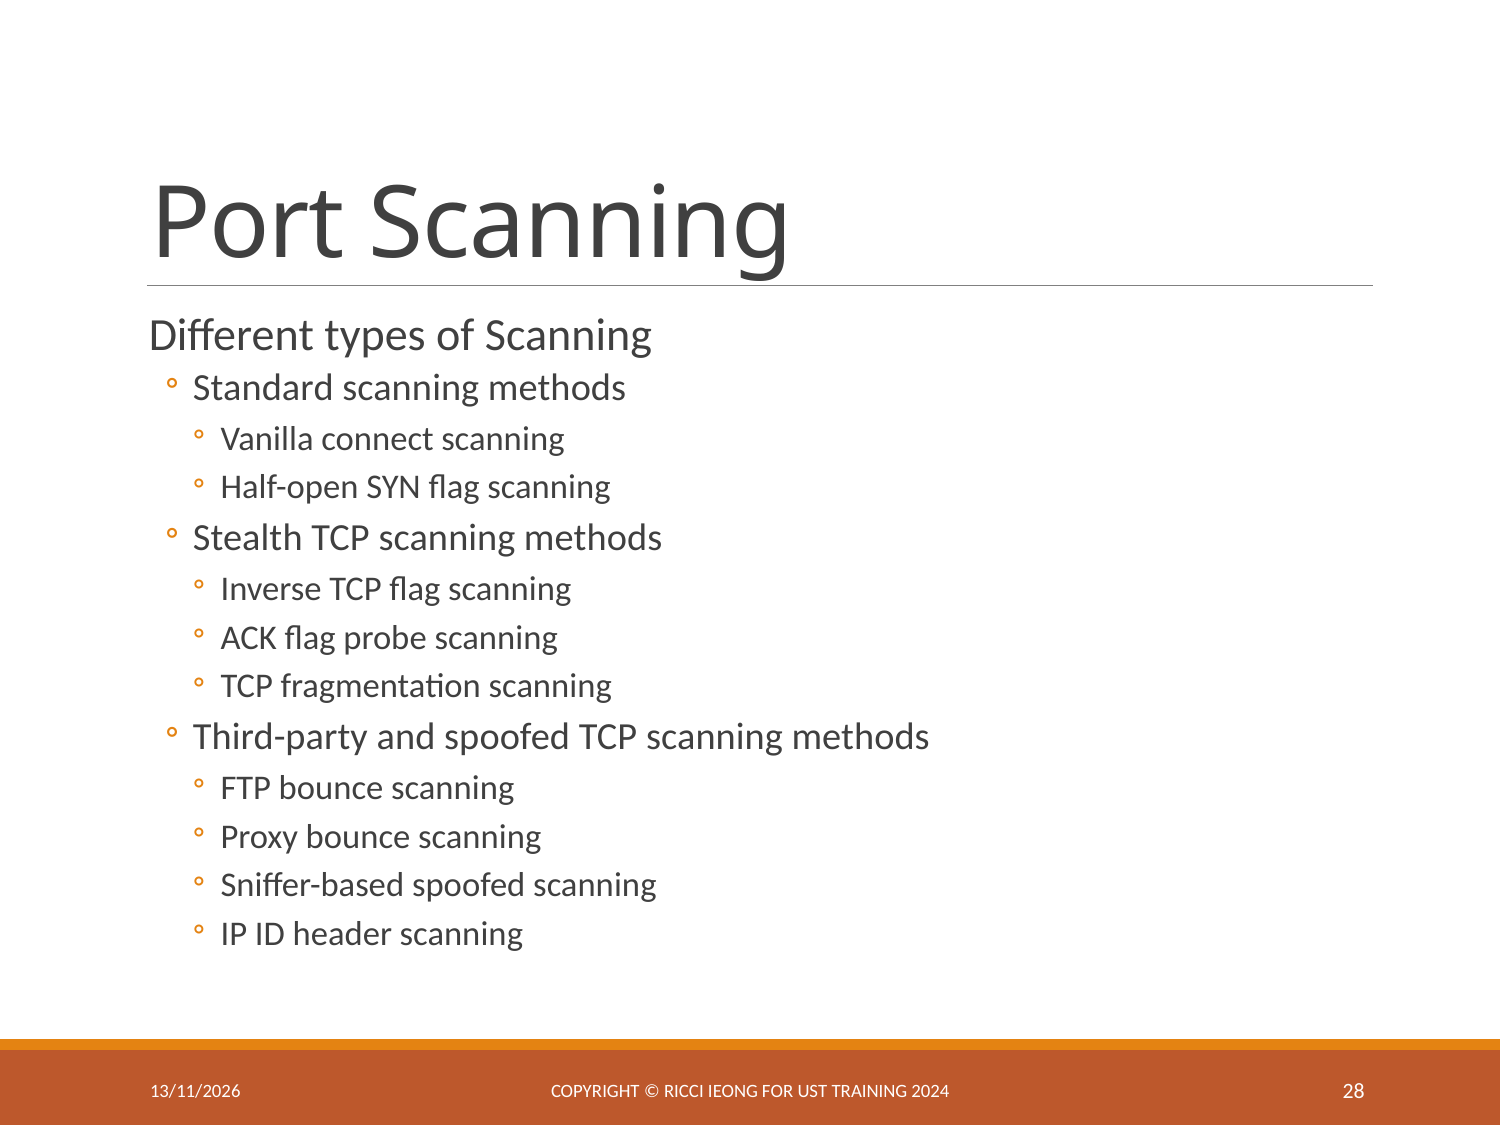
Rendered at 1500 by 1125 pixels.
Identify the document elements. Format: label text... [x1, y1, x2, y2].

slide_number 28 [1218, 1059, 1380, 1120]
title Port Scanning [135, 47, 1373, 285]
footer Copyright © Ricci IEONG for UST training 2024 [453, 1059, 1047, 1120]
list Different types of Scanning Standard scanning methods Vanilla connect scanning Half-open SYN flag scanning Stealth TCP scanning methods Inverse TCP flag scanning ACK flag probe scanning TCP fragmentation scanning Third-party and spoofed TCP scanning methods FTP bounce scanning Proxy bounce scanning Sniffer-based spoofed scanning IP ID header scanning [135, 302, 1373, 963]
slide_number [135, 1059, 440, 1120]
